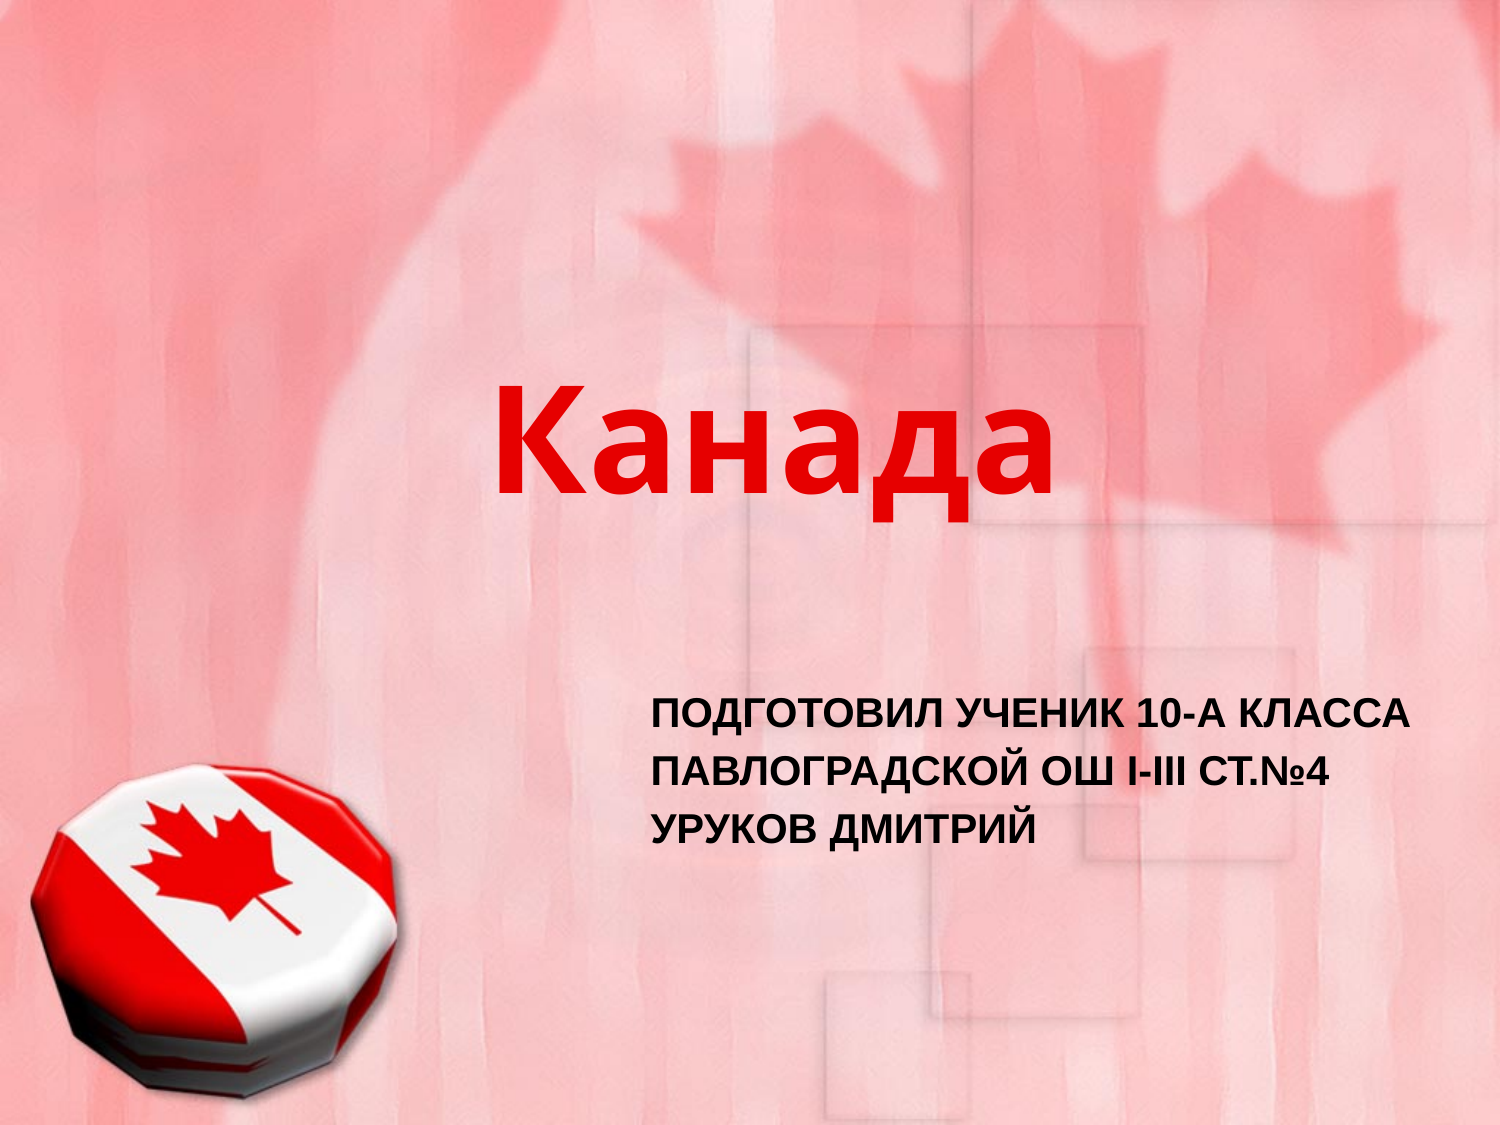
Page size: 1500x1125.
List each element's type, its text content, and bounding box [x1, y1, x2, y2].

text_box Канада [268, 278, 1281, 532]
picture [0, 0, 1500, 1125]
subtitle Подготовил ученик 10-А класса Павлоградской ОШ I-III ст.№4 Уруков Дмитрий [635, 677, 1500, 966]
